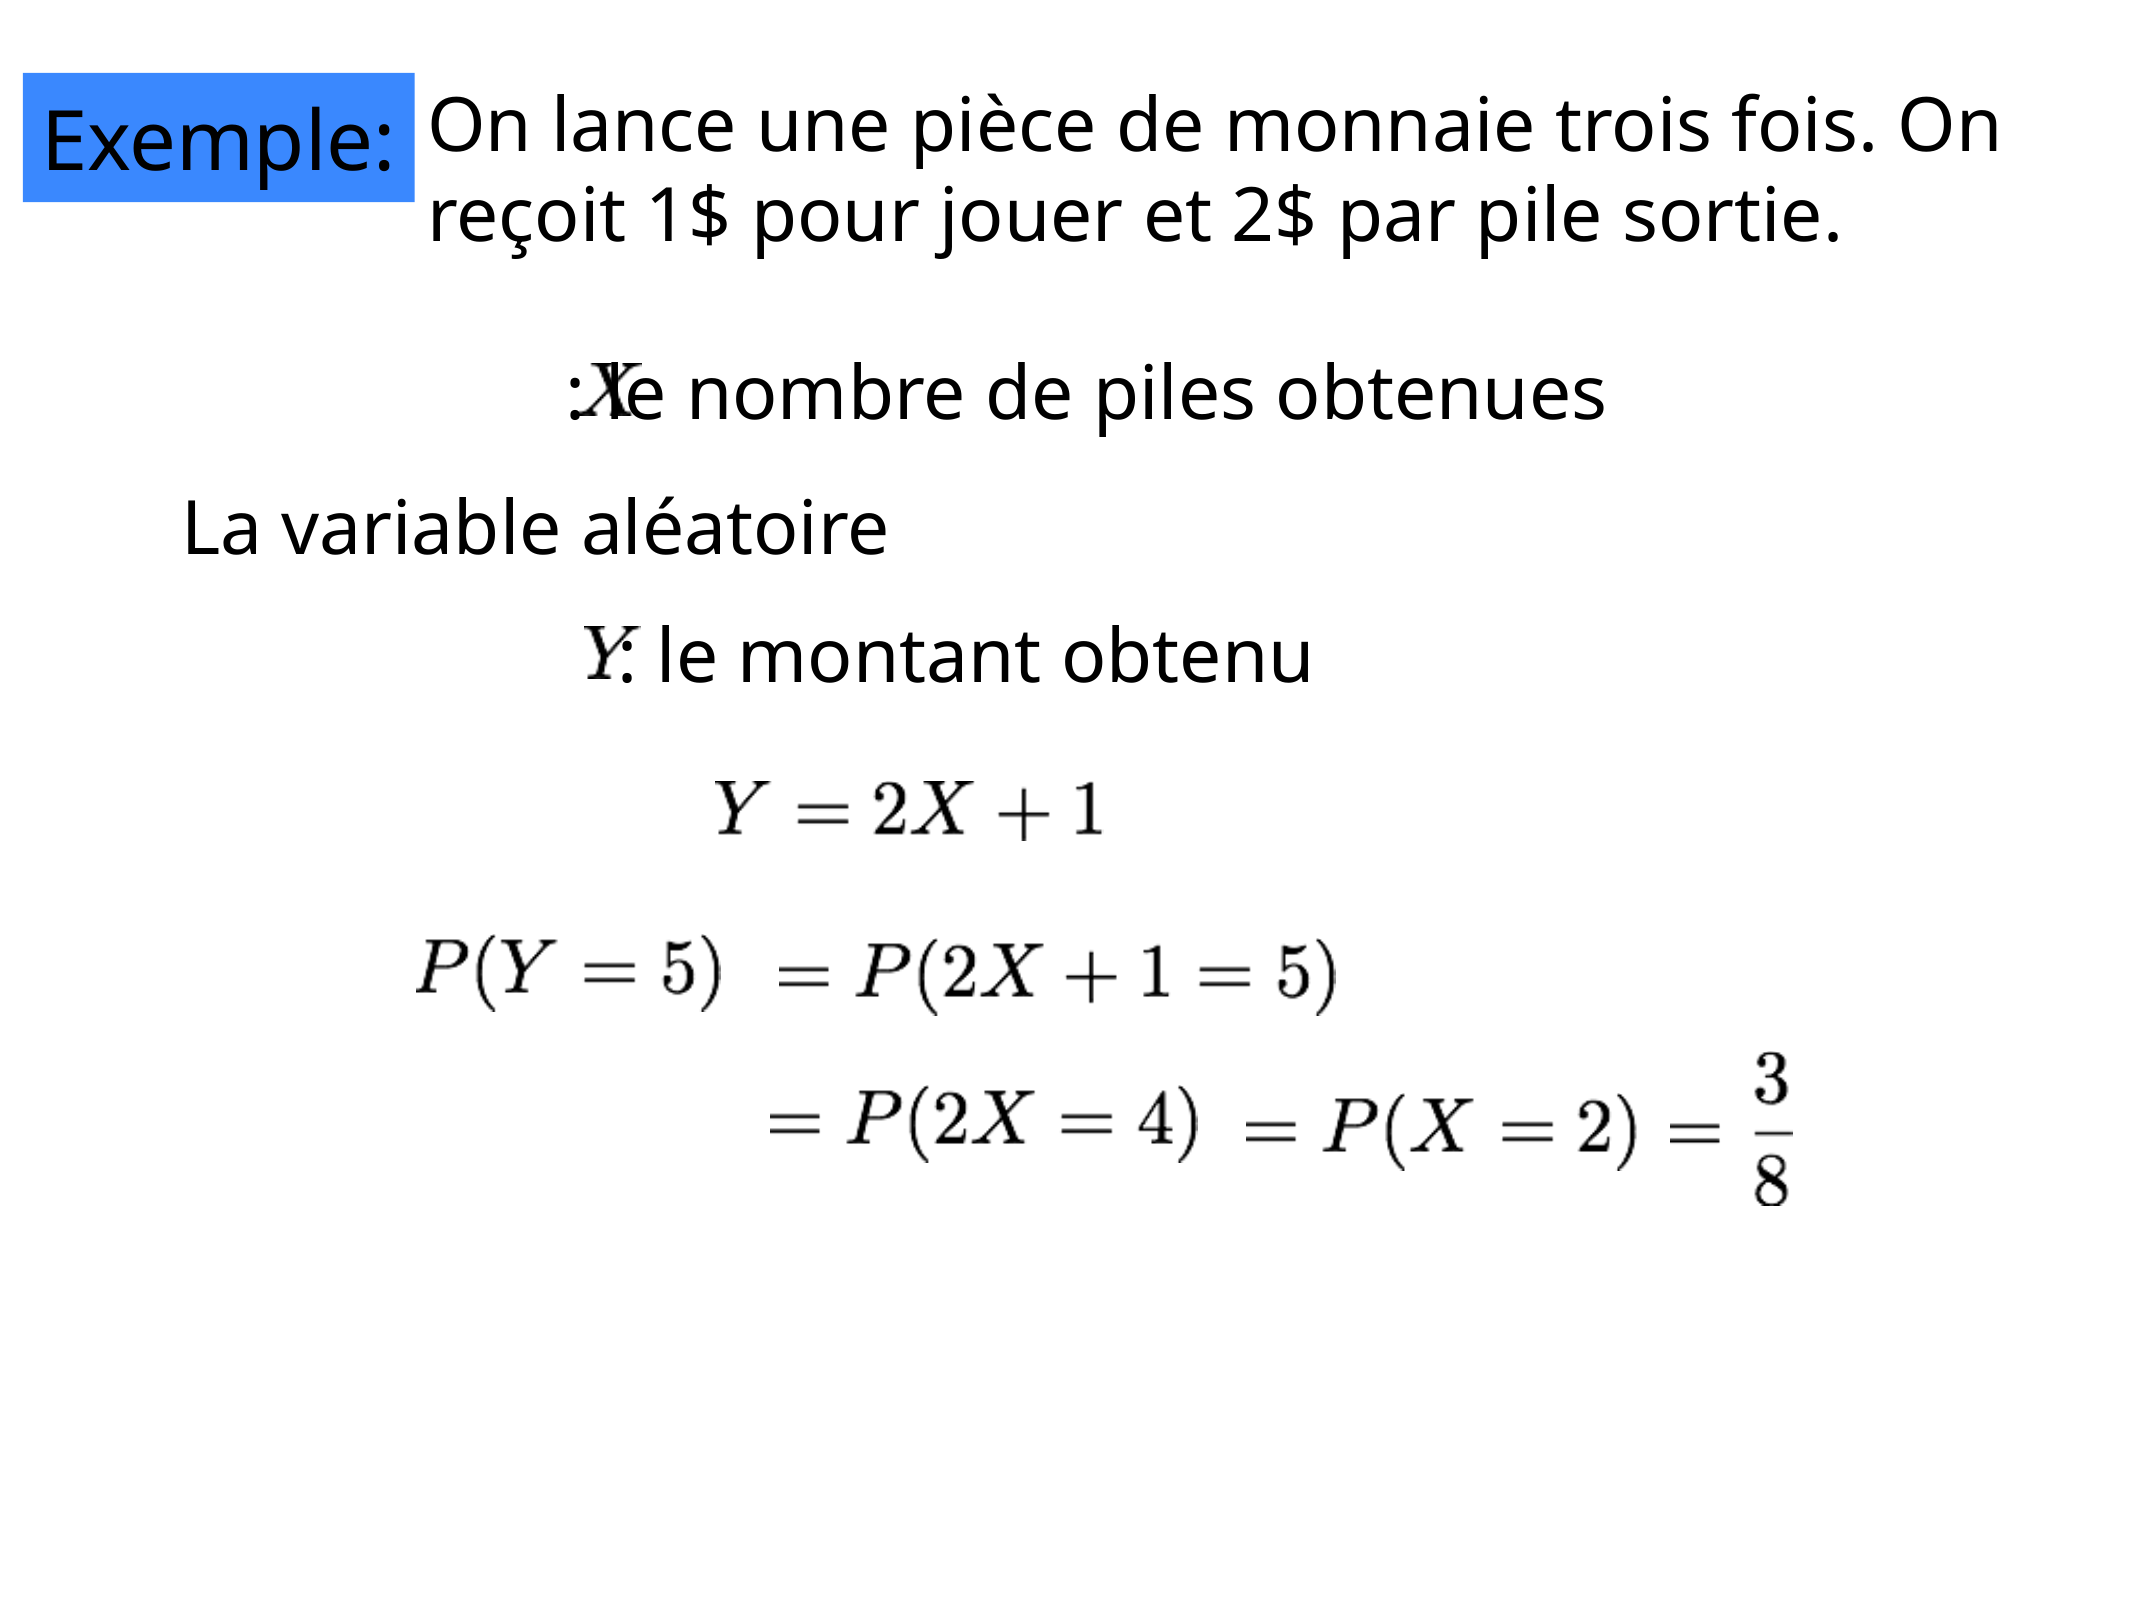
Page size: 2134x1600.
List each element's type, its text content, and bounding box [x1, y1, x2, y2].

picture [416, 934, 721, 1012]
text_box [583, 600, 1272, 704]
text_box La variable aléatoire [172, 471, 899, 578]
list Exemple: [21, 71, 417, 204]
picture [1669, 1050, 1794, 1206]
picture [778, 937, 1336, 1016]
picture [1246, 1092, 1639, 1171]
picture [770, 1085, 1199, 1163]
picture [715, 781, 1104, 841]
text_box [578, 338, 1533, 442]
text_box On lance une pièce de monnaie trois fois. On reçoit 1$ pour jouer et 2$ par pile sortie. [418, 68, 2134, 265]
